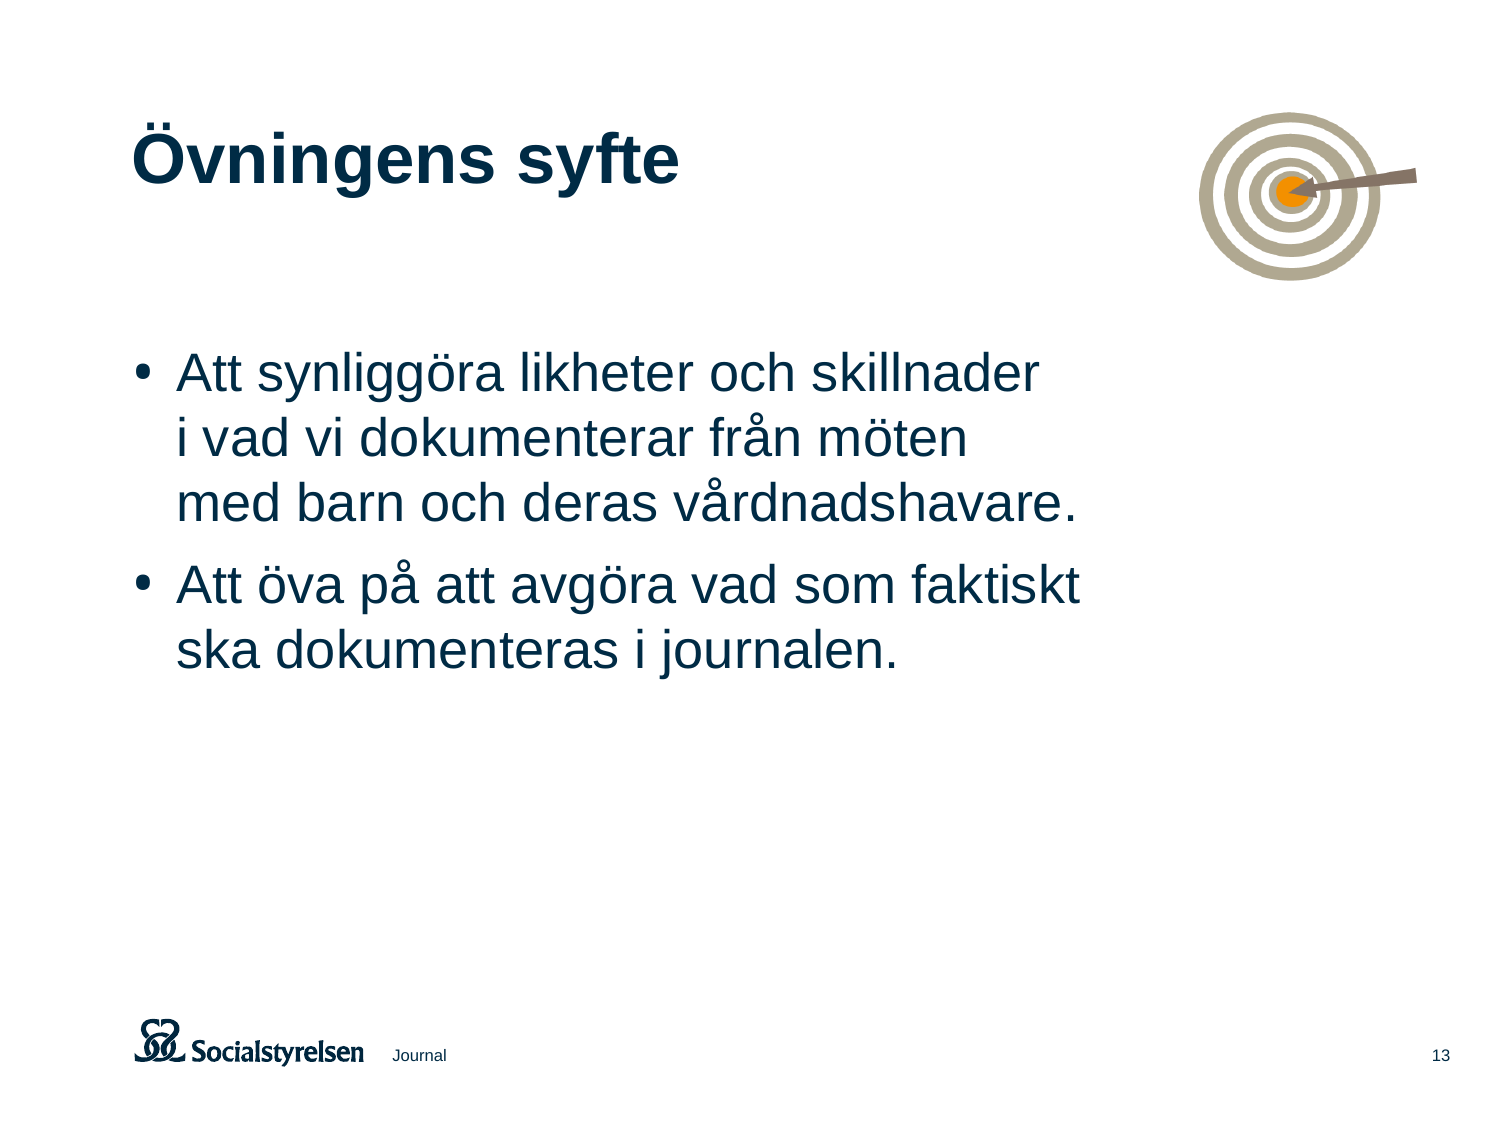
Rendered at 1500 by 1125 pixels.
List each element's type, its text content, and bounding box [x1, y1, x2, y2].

footer Journal [392, 1032, 1101, 1077]
slide_number 13 [1379, 1032, 1451, 1077]
picture [1199, 112, 1417, 282]
list Att synliggöra likheter och skillnader i vad vi dokumenterar från möten med barn och deras vårdnadshavare. Att öva på att avgöra vad som faktiskt ska dokumenteras i journalen. [131, 337, 1274, 947]
title Övningens syfte [131, 112, 1273, 326]
